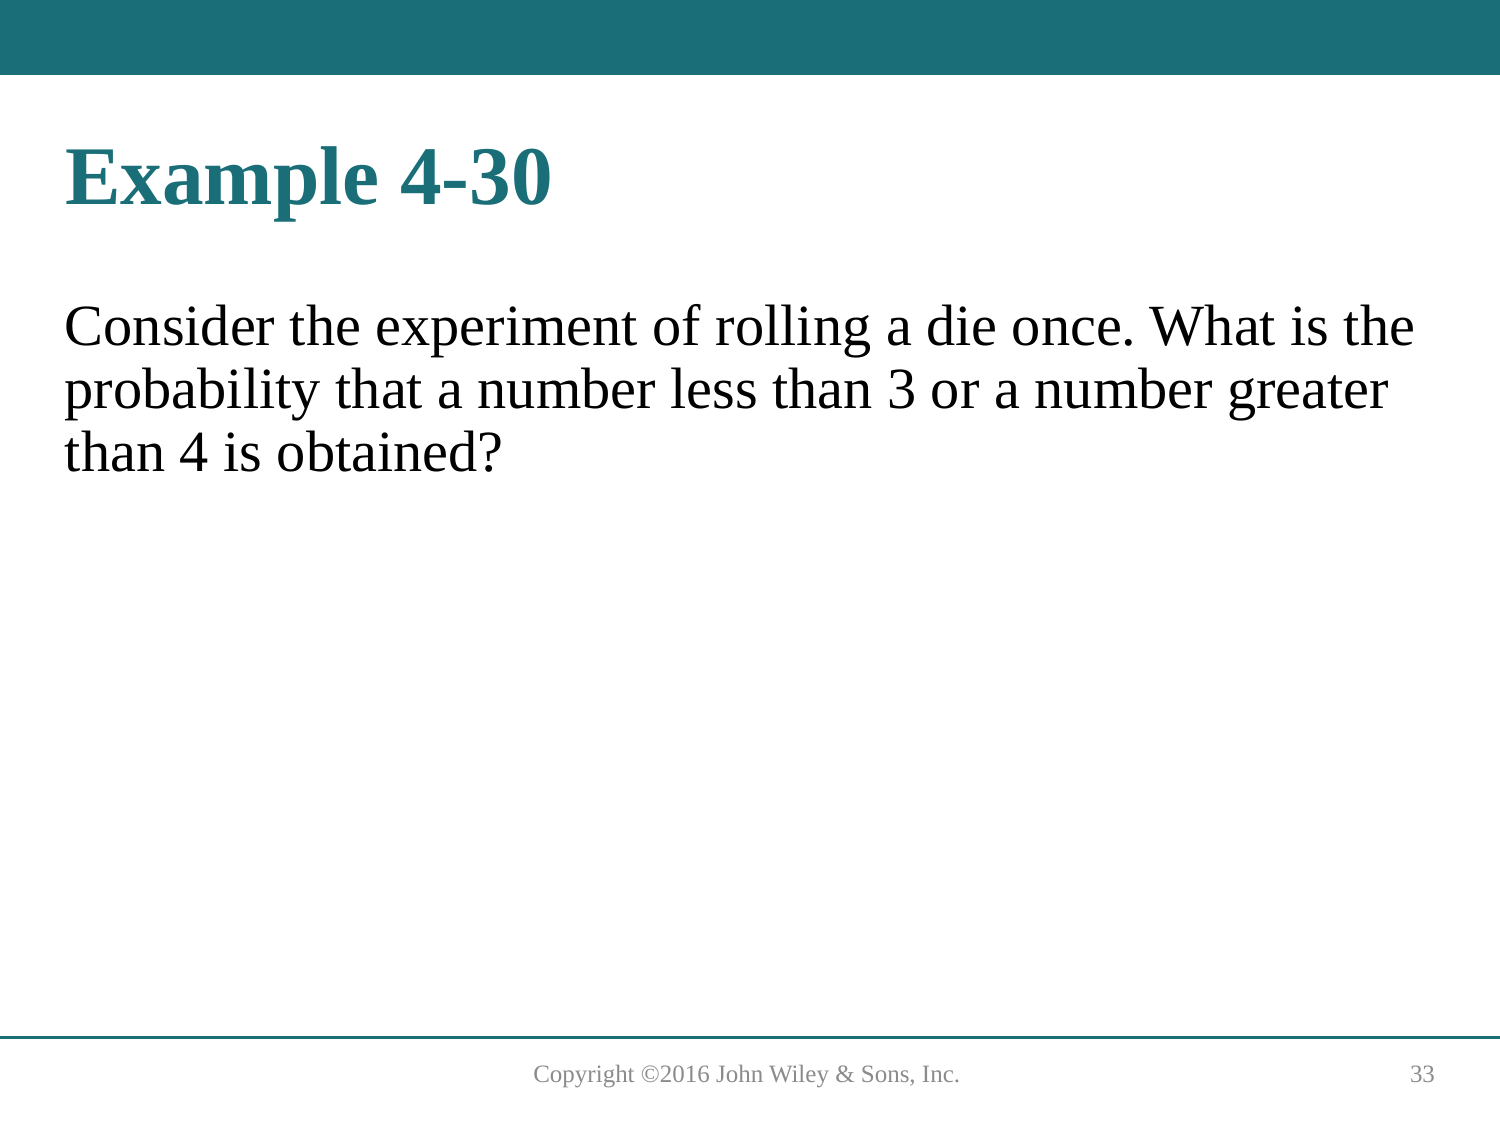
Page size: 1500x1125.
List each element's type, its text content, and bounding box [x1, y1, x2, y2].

list Consider the experiment of rolling a die once. What is the probability that a number less than 3 or a number greater than 4 is obtained? [50, 287, 1450, 1013]
title Example 4-30 [50, 125, 1450, 263]
footer Copyright ©2016 John Wiley & Sons, Inc. [496, 1042, 1004, 1103]
slide_number 33 [1059, 1042, 1450, 1103]
